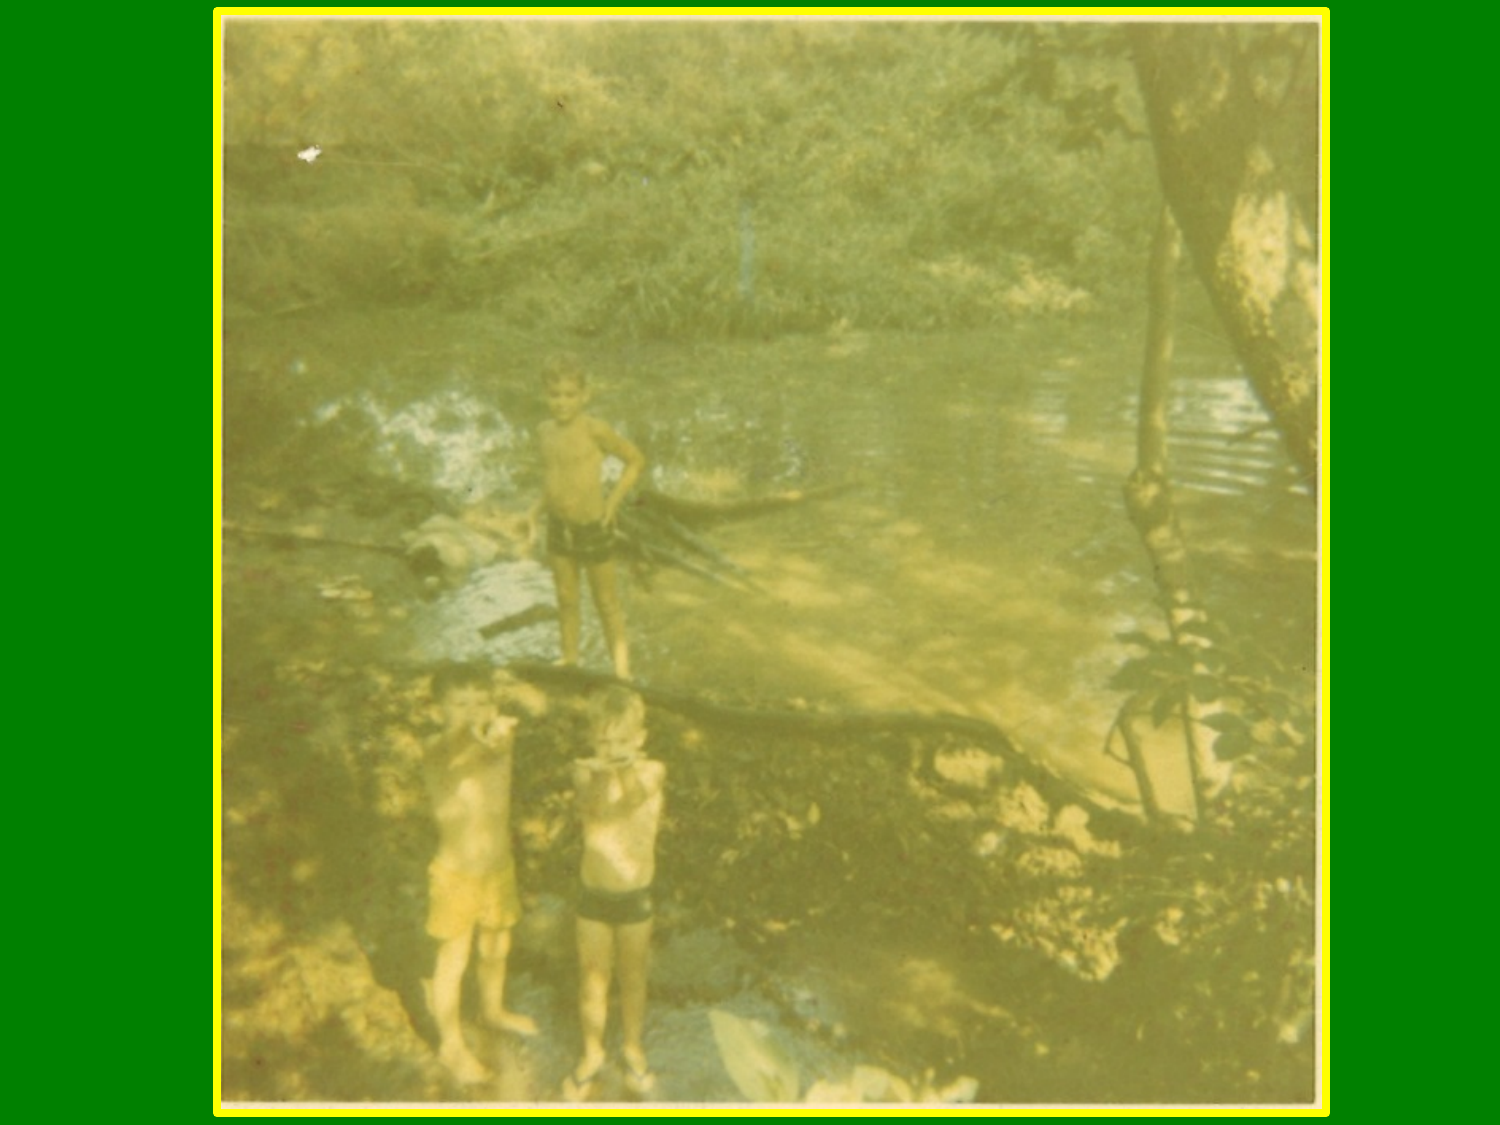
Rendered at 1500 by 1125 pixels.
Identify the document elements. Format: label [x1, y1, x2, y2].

list [221, 15, 1322, 1109]
